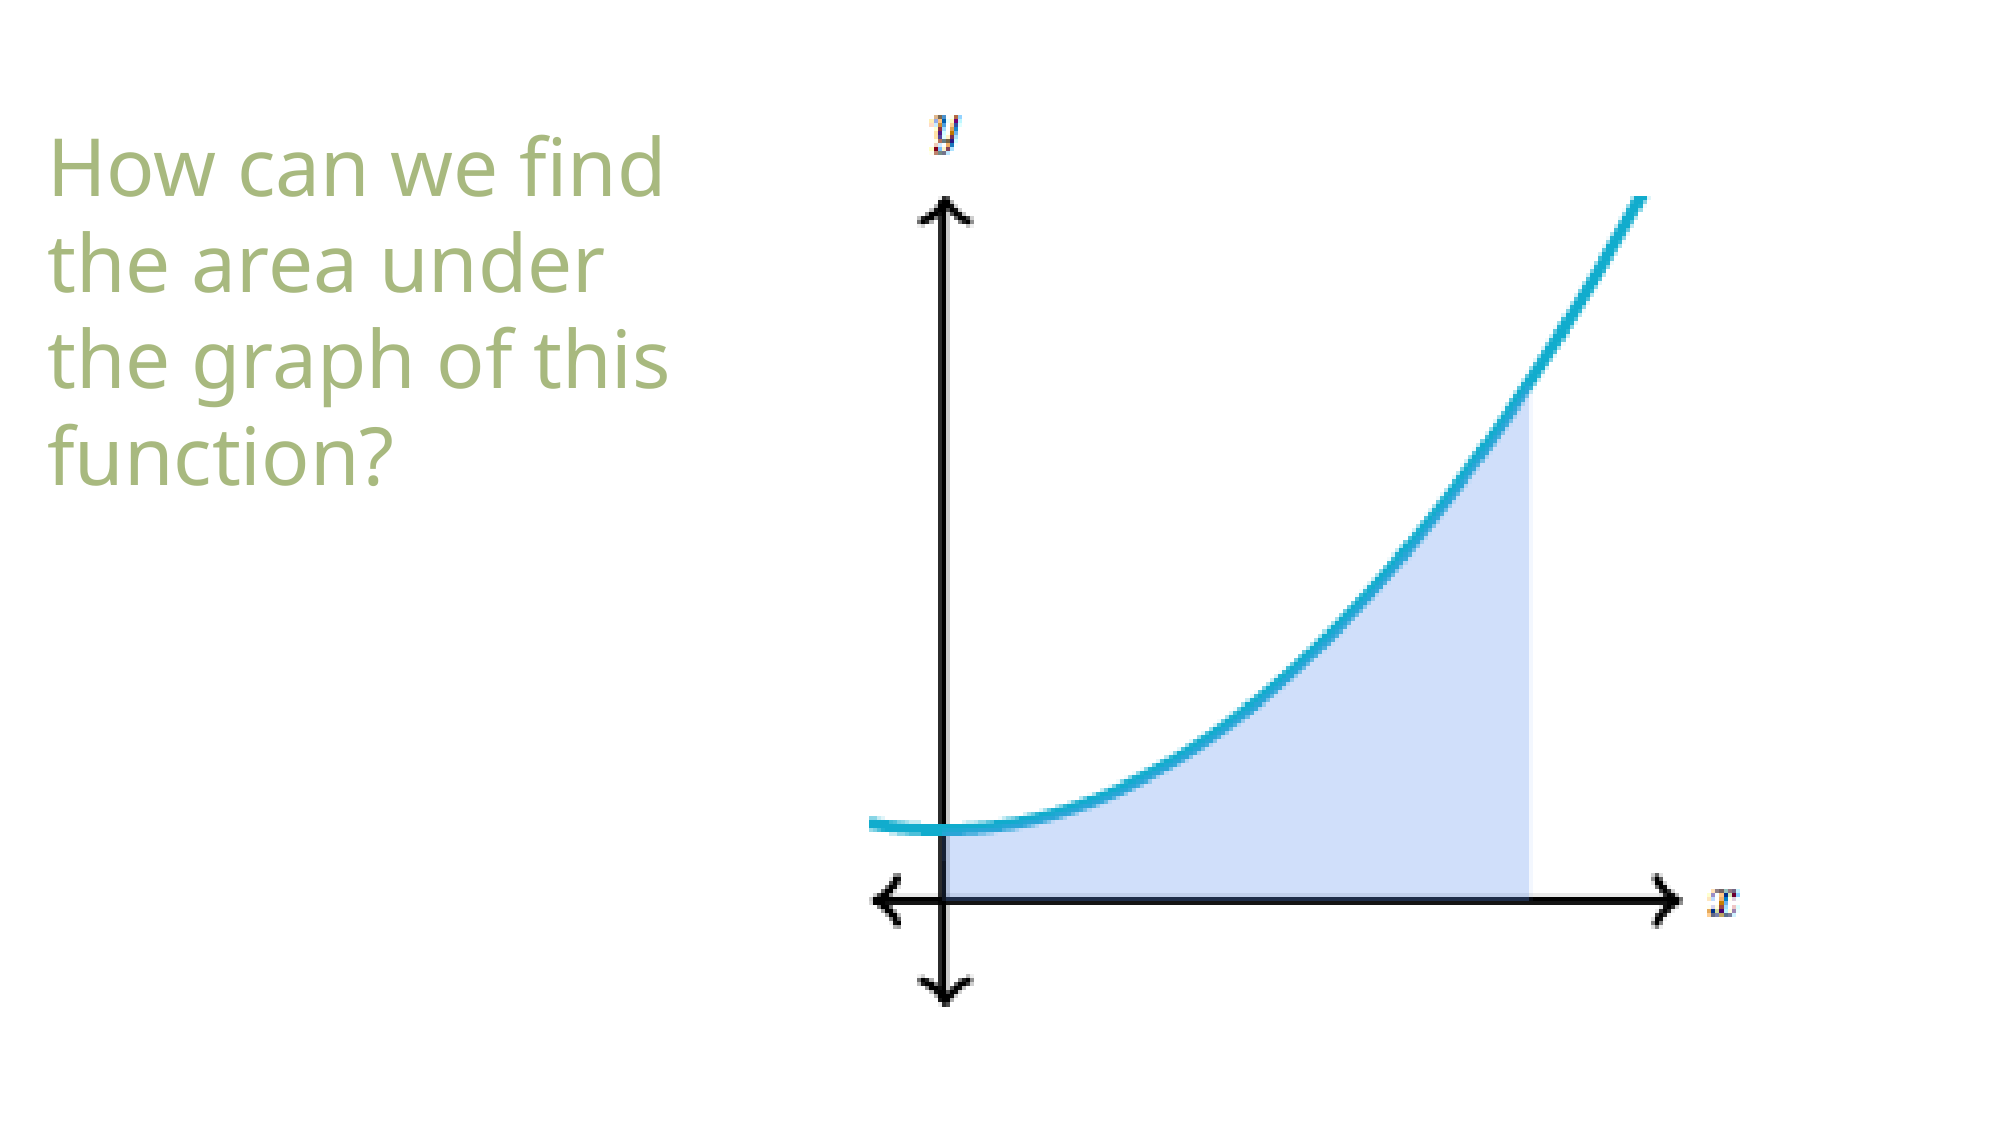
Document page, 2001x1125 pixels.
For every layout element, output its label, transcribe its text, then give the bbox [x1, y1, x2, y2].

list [852, 34, 1802, 1080]
text_box How can we find the area under the graph of this function? [2, 1, 1307, 510]
